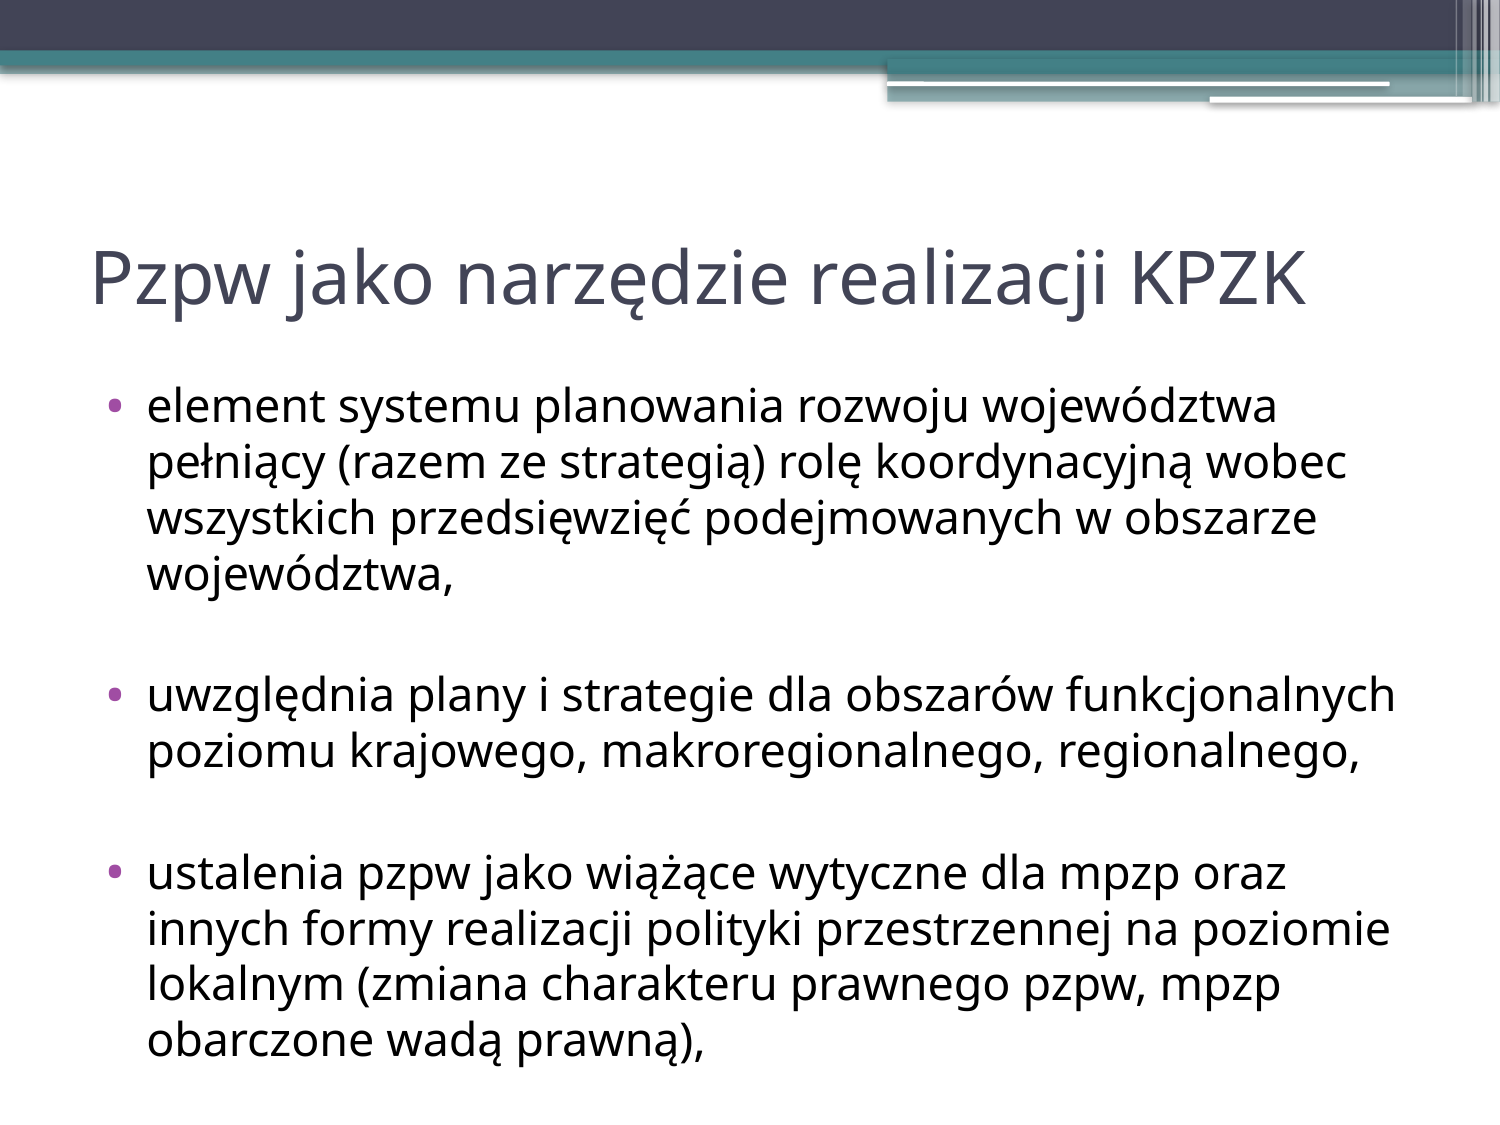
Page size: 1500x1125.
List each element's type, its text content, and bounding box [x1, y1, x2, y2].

list element systemu planowania rozwoju województwa pełniący (razem ze strategią) rolę koordynacyjną wobec wszystkich przedsięwzięć podejmowanych w obszarze województwa, uwzględnia plany i strategie dla obszarów funkcjonalnych poziomu krajowego, makroregionalnego, regionalnego, ustalenia pzpw jako wiążące wytyczne dla mpzp oraz innych formy realizacji polityki przestrzennej na poziomie lokalnym (zmiana charakteru prawnego pzpw, mpzp obarczone wadą prawną), [75, 368, 1425, 1079]
title Pzpw jako narzędzie realizacji KPZK [75, 187, 1425, 363]
